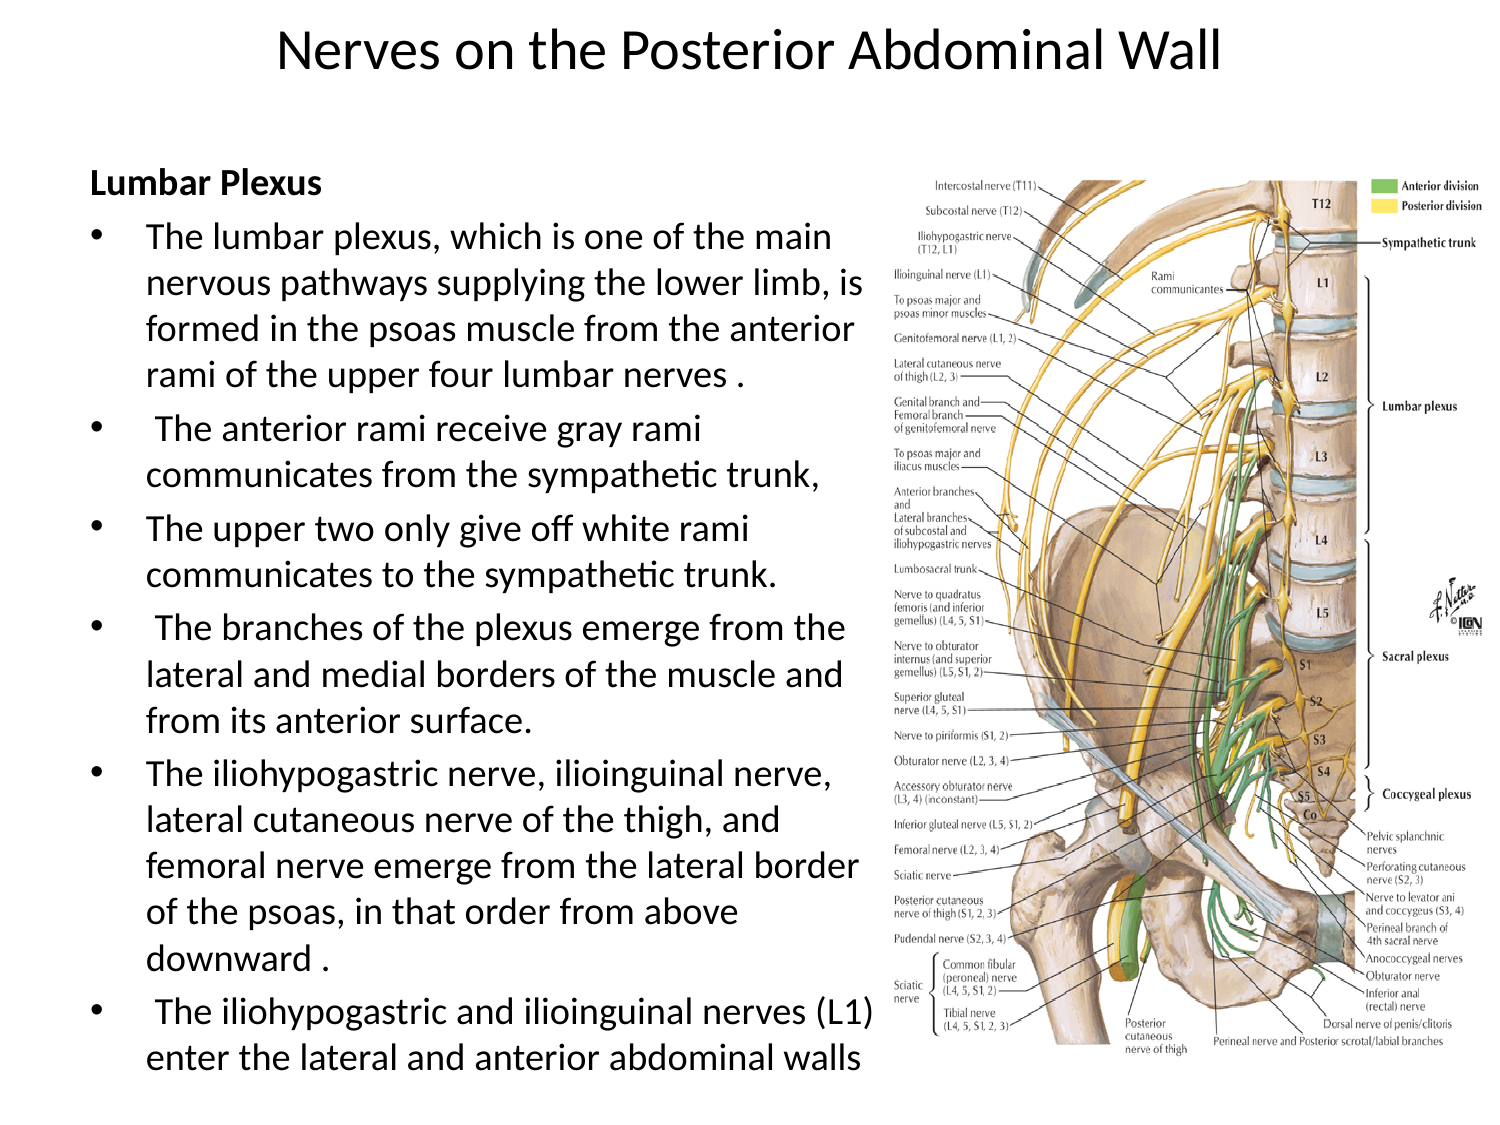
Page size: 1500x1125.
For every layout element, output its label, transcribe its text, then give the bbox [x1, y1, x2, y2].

picture [874, 162, 1500, 1076]
list Lumbar Plexus The lumbar plexus, which is one of the main nervous pathways supplying the lower limb, is formed in the psoas muscle from the anterior rami of the upper four lumbar nerves . The anterior rami receive gray rami communicates from the sympathetic trunk, The upper two only give off white rami communicates to the sympathetic trunk. The branches of the plexus emerge from the lateral and medial borders of the muscle and from its anterior surface. The iliohypogastric nerve, ilioinguinal nerve, lateral cutaneous nerve of the thigh, and femoral nerve emerge from the lateral border of the psoas, in that order from above downward . The iliohypogastric and ilioinguinal nerves (L1) enter the lateral and anterior abdominal walls [75, 149, 900, 1100]
title Nerves on the Posterior Abdominal Wall [75, 0, 1425, 160]
